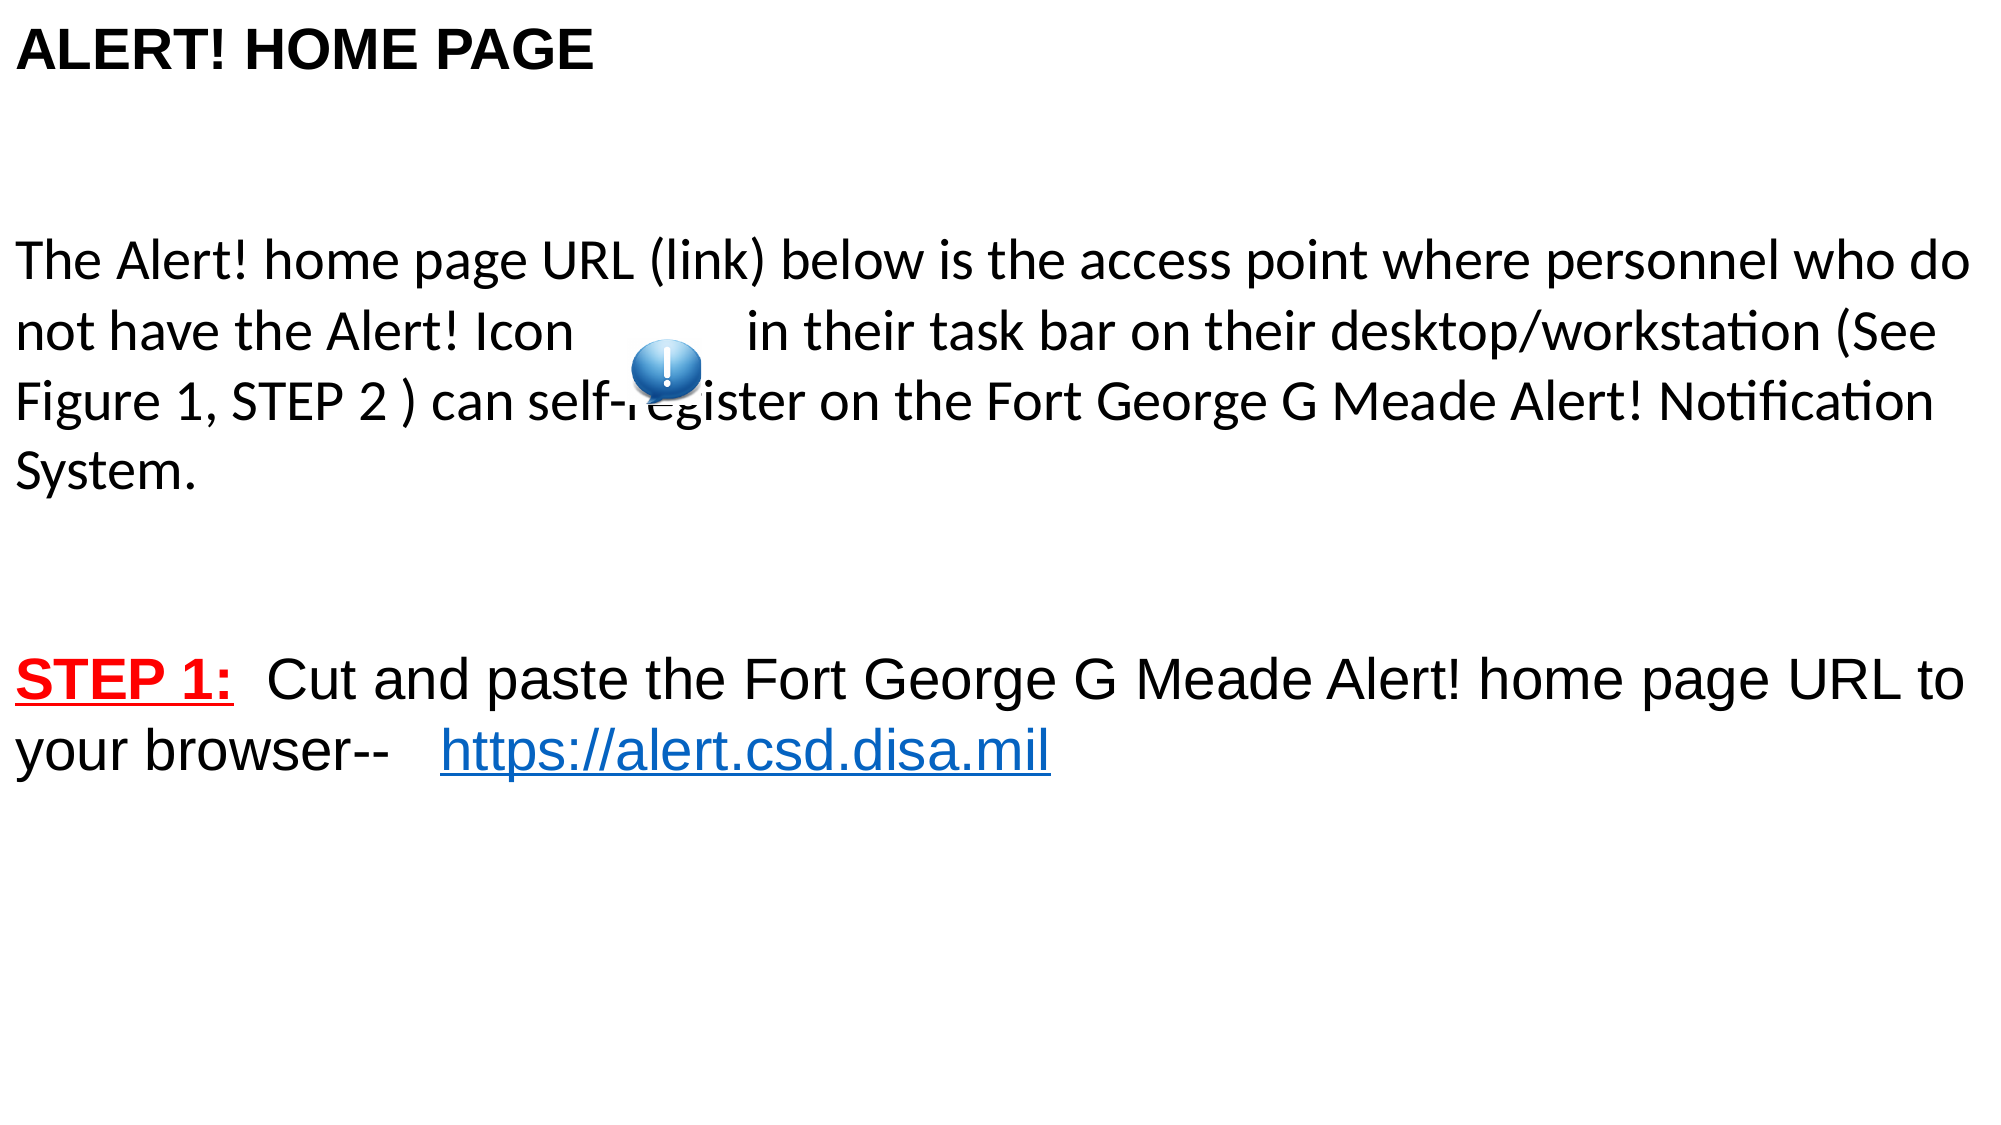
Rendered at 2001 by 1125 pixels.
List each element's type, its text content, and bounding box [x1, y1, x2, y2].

picture [627, 338, 702, 405]
text_box ALERT! HOME PAGE The Alert! home page URL (link) below is the access point where personnel who do not have the Alert! Icon in their task bar on their desktop/workstation (See Figure 1, STEP 2 ) can self-register on the Fort George G Meade Alert! Notification System. STEP 1: Cut and paste the Fort George G Meade Alert! home page URL to your browser-- https://alert.csd.disa.mil [0, 4, 2000, 859]
